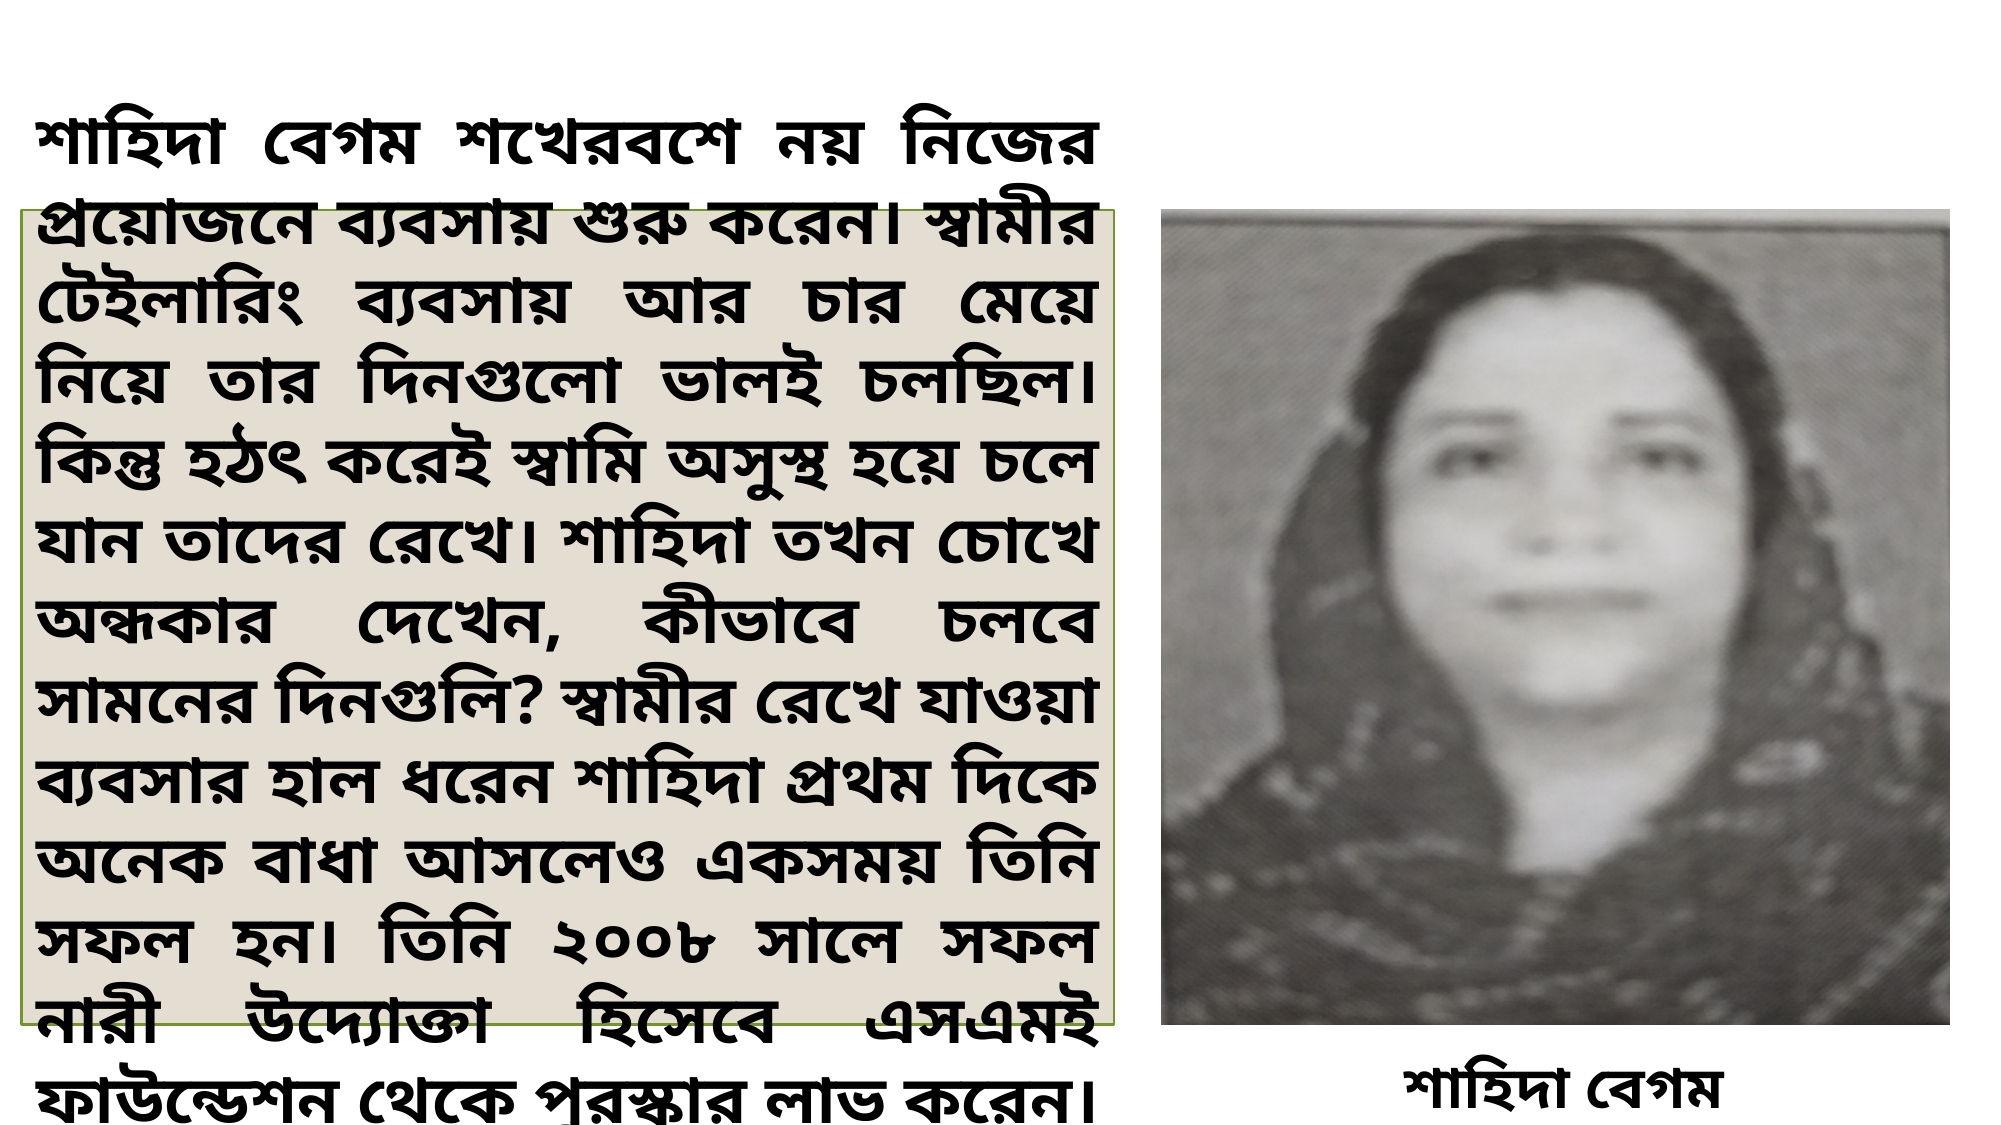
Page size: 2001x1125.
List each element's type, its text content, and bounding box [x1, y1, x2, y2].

text_box শাহিদা বেগম [1267, 1044, 1861, 1125]
text_box শাহিদা বেগম শখেরবশে নয় নিজের প্রয়োজনে ব্যবসায় শুরু করেন। স্বামীর টেইলারিং ব্যবসায় আর চার মেয়ে নিয়ে তার দিনগুলো ভালই চলছিল।কিন্তু হঠৎ করেই স্বামি অসুস্থ হয়ে চলে যান তাদের রেখে। শাহিদা তখন চোখে অন্ধকার দেখেন, কীভাবে চলবে সামনের দিনগুলি? স্বামীর রেখে যাওয়া ব্যবসার হাল ধরেন শাহিদা প্রথম দিকে অনেক বাধা আসলেও একসময় তিনি সফল হন। তিনি ২০০৮ সালে সফল নারী উদ্যোক্তা হিসেবে এসএমই ফাউন্ডেশন থেকে পুরস্কার লাভ করেন। [20, 209, 1115, 1026]
picture [1161, 209, 1951, 1025]
